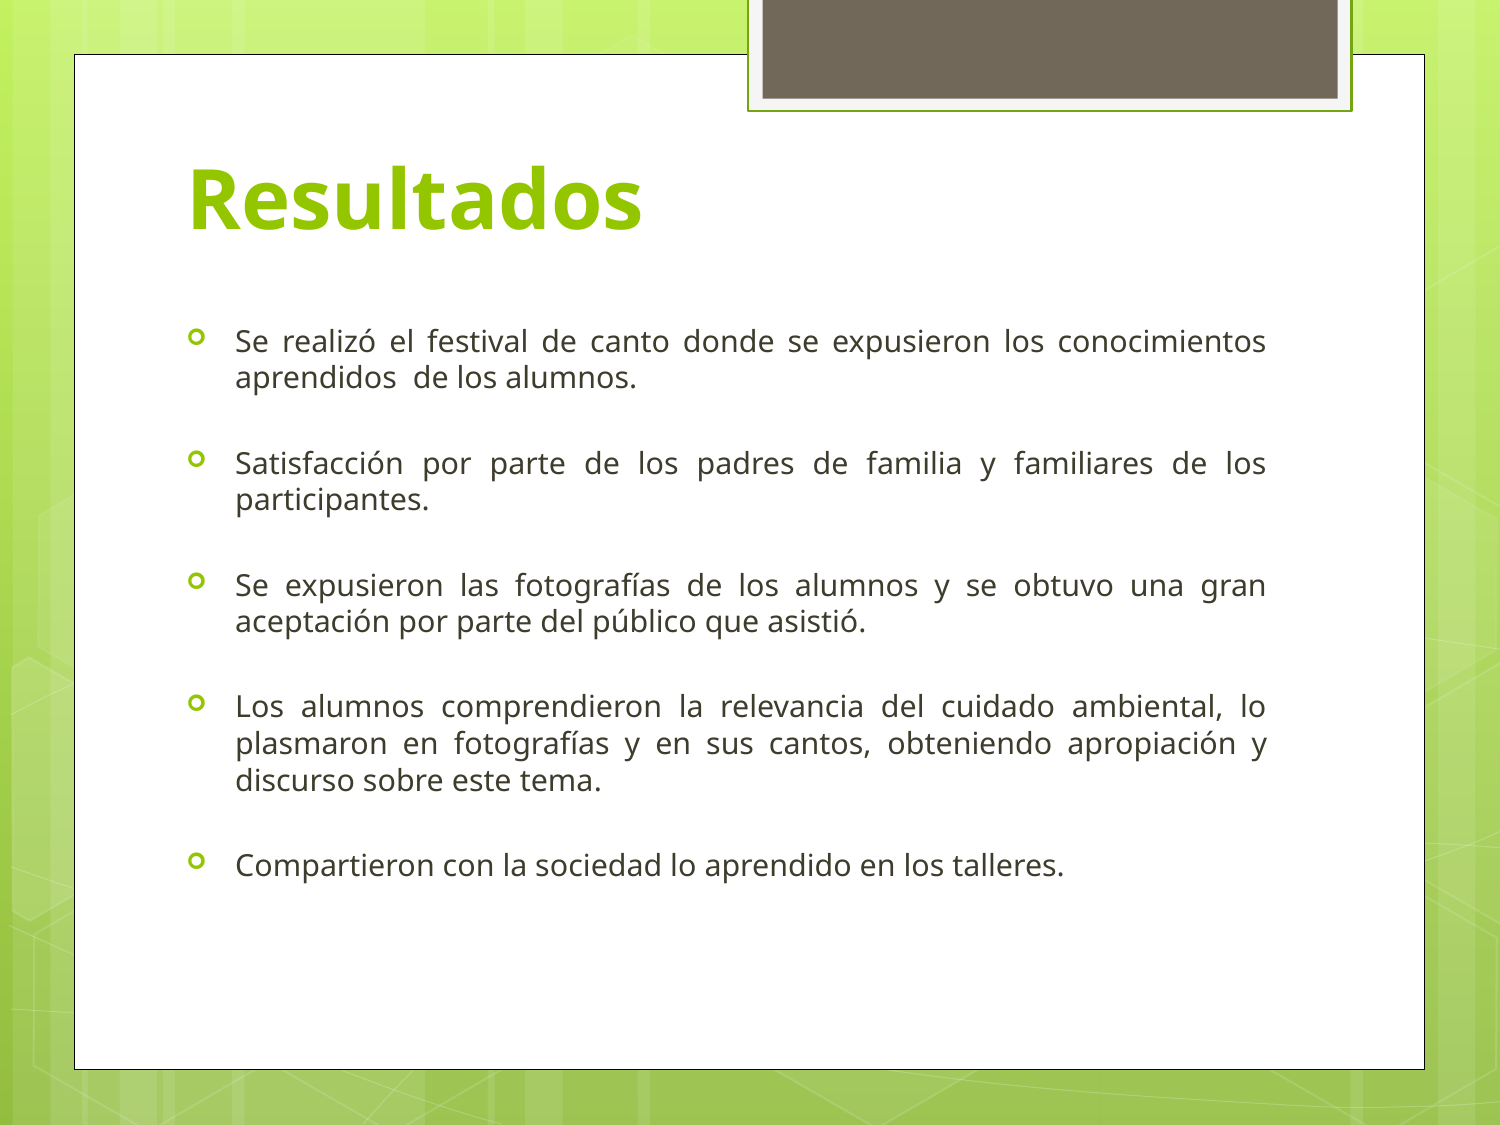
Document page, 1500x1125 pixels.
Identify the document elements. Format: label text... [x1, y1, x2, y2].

title Resultados [171, 66, 1324, 254]
list Se realizó el festival de canto donde se expusieron los conocimientos aprendidos de los alumnos. Satisfacción por parte de los padres de familia y familiares de los participantes. Se expusieron las fotografías de los alumnos y se obtuvo una gran aceptación por parte del público que asistió. Los alumnos comprendieron la relevancia del cuidado ambiental, lo plasmaron en fotografías y en sus cantos, obteniendo apropiación y discurso sobre este tema. Compartieron con la sociedad lo aprendido en los talleres. [171, 314, 1283, 891]
